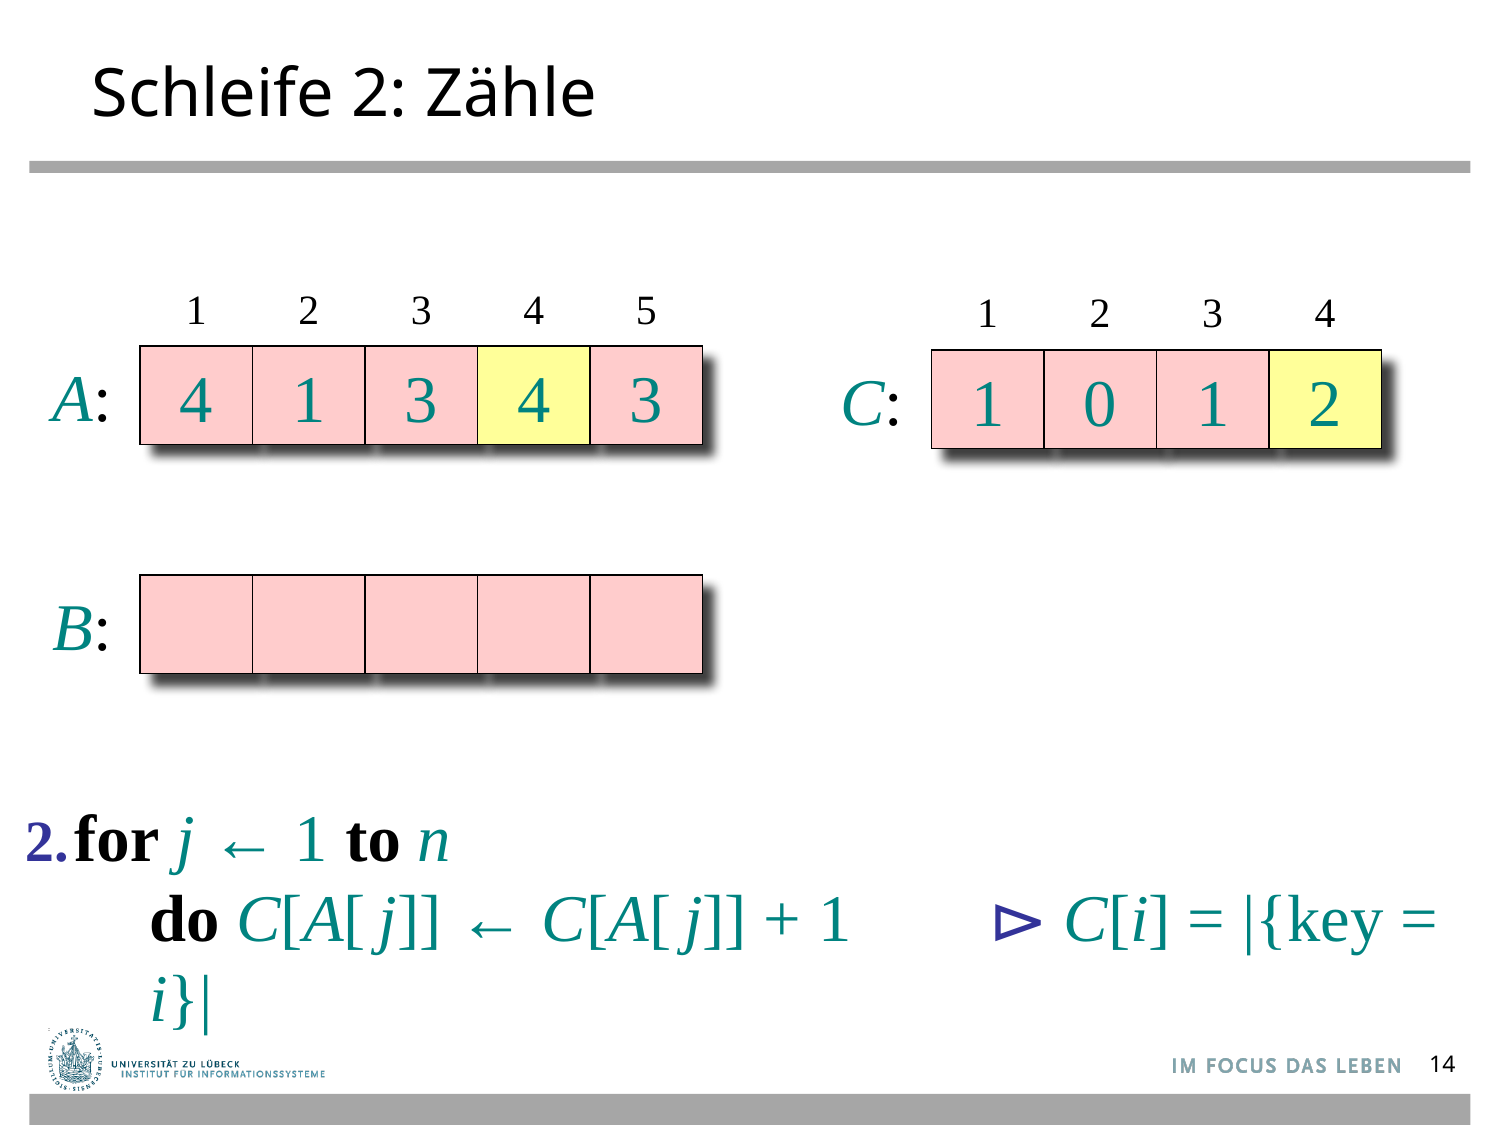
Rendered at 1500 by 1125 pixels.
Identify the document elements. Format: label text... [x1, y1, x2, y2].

text_box 1 [931, 350, 1044, 449]
text_box A: [37, 347, 127, 443]
text_box 1 [962, 278, 1014, 344]
text_box [365, 575, 477, 674]
text_box 1 [252, 346, 365, 445]
text_box 2 [1074, 278, 1126, 344]
picture [1173, 1058, 1305, 1073]
text_box for j ← 1 to n do C[A[ j]] ← C[A[ j]] + 1 ⊳ C[i] = |{key = i}| [59, 787, 1500, 1043]
text_box 4 [140, 346, 252, 445]
text_box [140, 575, 252, 674]
text_box 3 [395, 275, 447, 340]
text_box 3 [365, 346, 477, 445]
text_box 4 [477, 346, 590, 445]
text_box [252, 575, 365, 674]
text_box C: [825, 351, 918, 447]
text_box 2 [283, 275, 335, 340]
text_box 2. [10, 795, 152, 881]
text_box [590, 575, 703, 674]
title Schleife 2: Zähle [76, 42, 1427, 126]
text_box 1 [170, 275, 222, 340]
slide_number 14 [1305, 1050, 1471, 1083]
text_box 3 [590, 346, 703, 445]
text_box B: [37, 576, 127, 672]
text_box 1 [1156, 350, 1269, 449]
text_box 3 [1187, 278, 1239, 344]
text_box 4 [508, 275, 560, 340]
text_box 5 [620, 275, 672, 340]
text_box [477, 575, 590, 674]
text_box 4 [1299, 278, 1351, 344]
text_box 2 [1269, 350, 1382, 449]
text_box 0 [1044, 350, 1156, 449]
